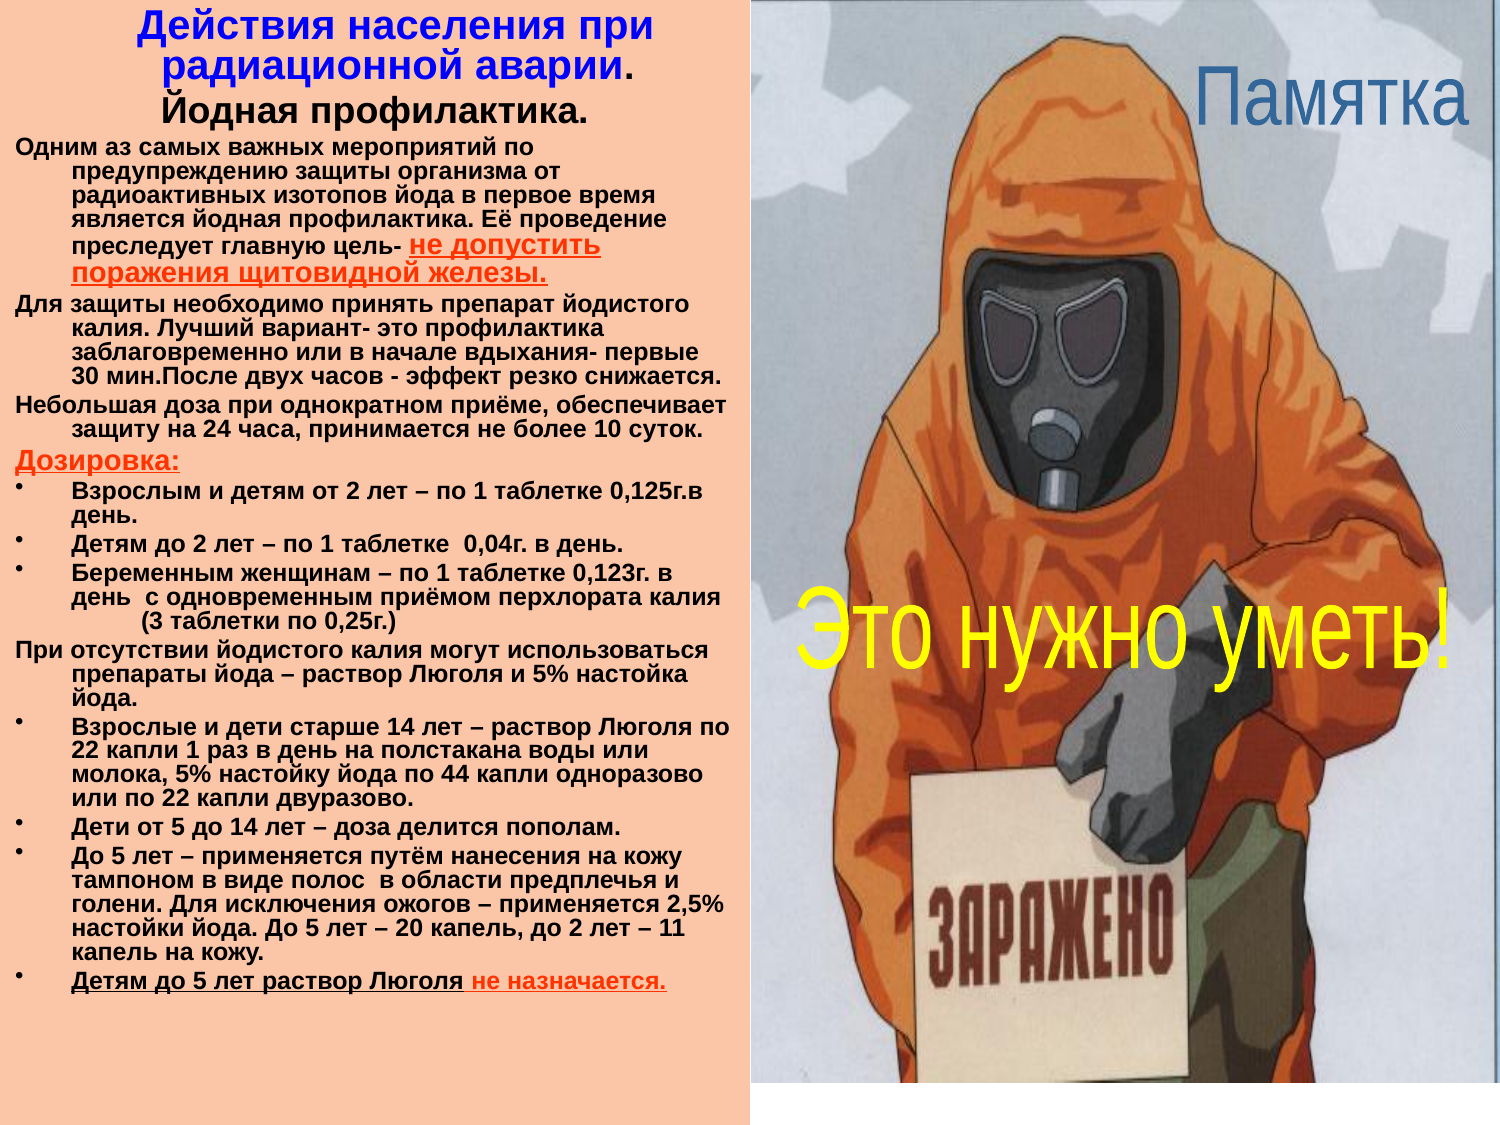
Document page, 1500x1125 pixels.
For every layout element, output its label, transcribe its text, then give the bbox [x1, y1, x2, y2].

list Действия населения при радиационной аварии. Йодная профилактика. Одним аз самых важных мероприятий по предупреждению защиты организма от радиоактивных изотопов йода в первое время является йодная профилактика. Её проведение преследует главную цель- не допустить поражения щитовидной железы. Для защиты необходимо принять препарат йодистого калия. Лучший вариант- это профилактика заблаговременно или в начале вдыхания- первые 30 мин.После двух часов - эффект резко снижается. Небольшая доза при однократном приёме, обеспечивает защиту на 24 часа, принимается не более 10 суток. Дозировка: Взрослым и детям от 2 лет – по 1 таблетке 0,125г.в день. Детям до 2 лет – по 1 таблетке 0,04г. в день. Беременным женщинам – по 1 таблетке 0,123г. в день с одновременным приёмом перхлората калия (3 таблетки по 0,25г.) При отсутствии йодистого калия могут использоваться препараты йода – раствор Люголя и 5% настойка йода. Взрослые и дети старше 14 лет – раствор Люголя по 22 капли 1 раз в день на полстакана воды или молока, 5% настойку йода по 44 капли одноразово или по 22 капли двуразово. Дети от 5 до 14 лет – доза делится пополам. До 5 лет – применяется путём нанесения на кожу тампоном в виде полос в области предплечья и голени. Для исключения ожогов – применяется 2,5% настойки йода. До 5 лет – 20 капель, до 2 лет – 11 капель на кожу. Детям до 5 лет раствор Люголя не назначается. [0, 0, 750, 1125]
picture [750, 0, 1500, 1083]
